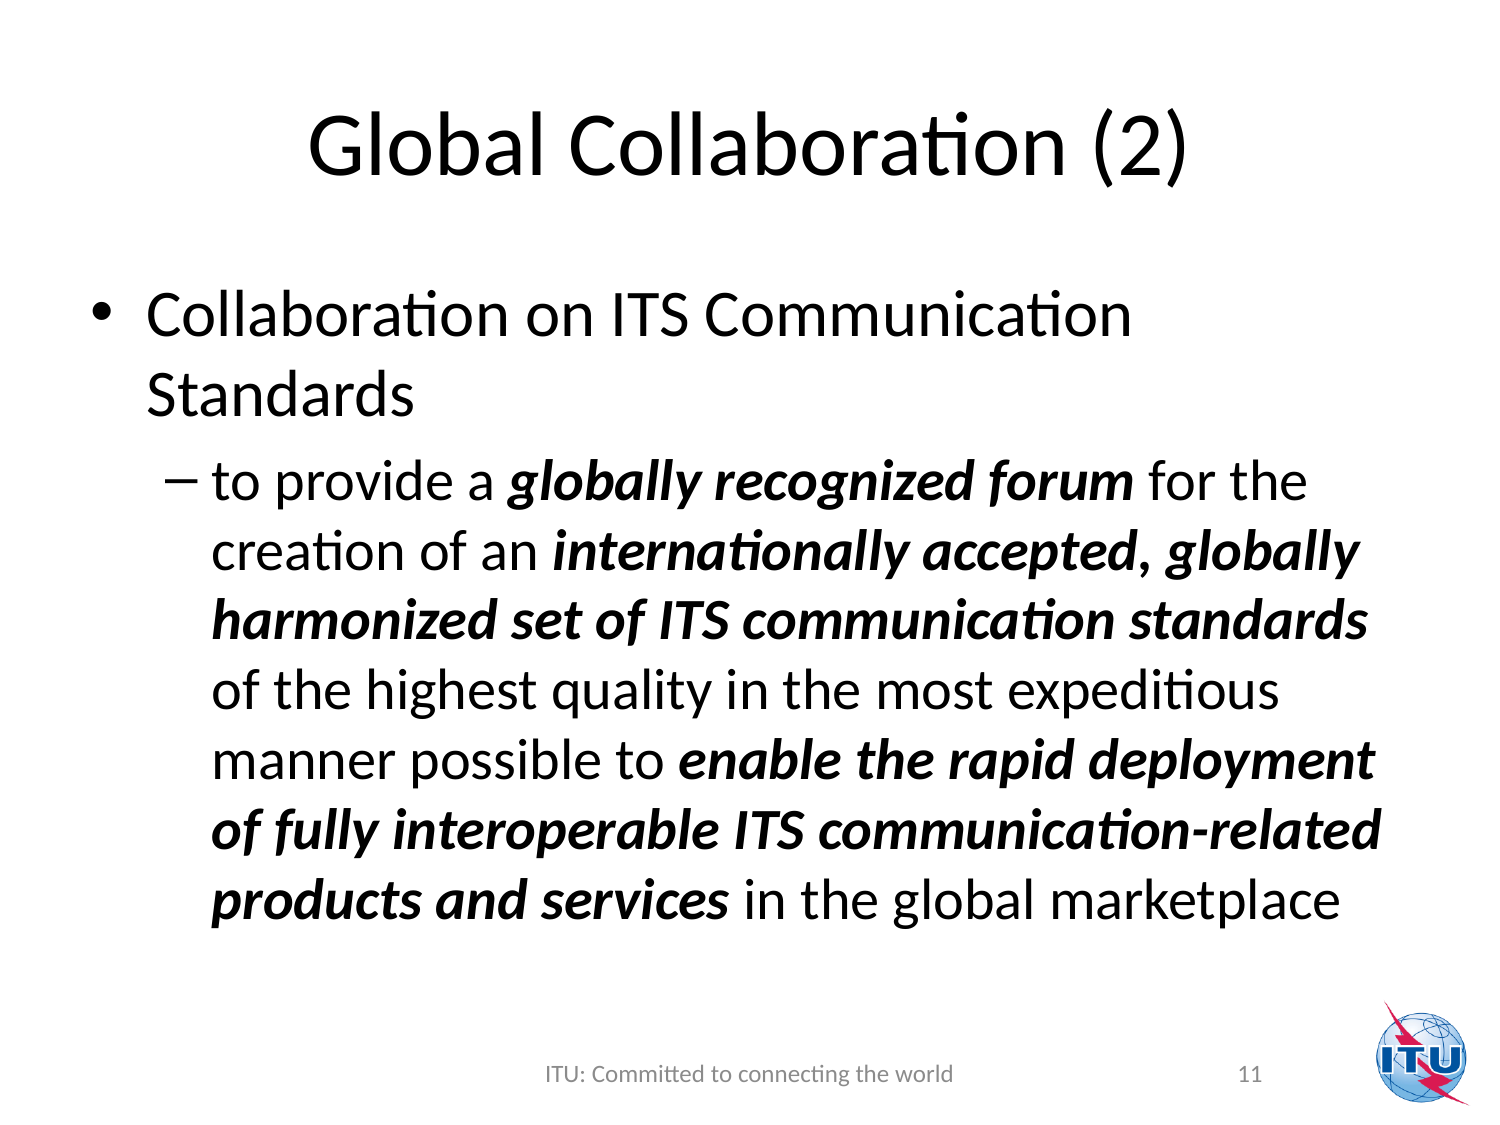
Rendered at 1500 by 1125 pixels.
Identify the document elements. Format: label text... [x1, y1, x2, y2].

list Collaboration on ITS Communication Standards to provide a globally recognized forum for the creation of an internationally accepted, globally harmonized set of ITS communication standards of the highest quality in the most expeditious manner possible to enable the rapid deployment of fully interoperable ITS communication-related products and services in the global marketplace [75, 262, 1425, 1005]
picture [1376, 999, 1473, 1106]
title Global Collaboration (2) [75, 45, 1425, 233]
slide_number 11 [1074, 1042, 1425, 1103]
footer ITU: Committed to connecting the world [512, 1042, 988, 1103]
